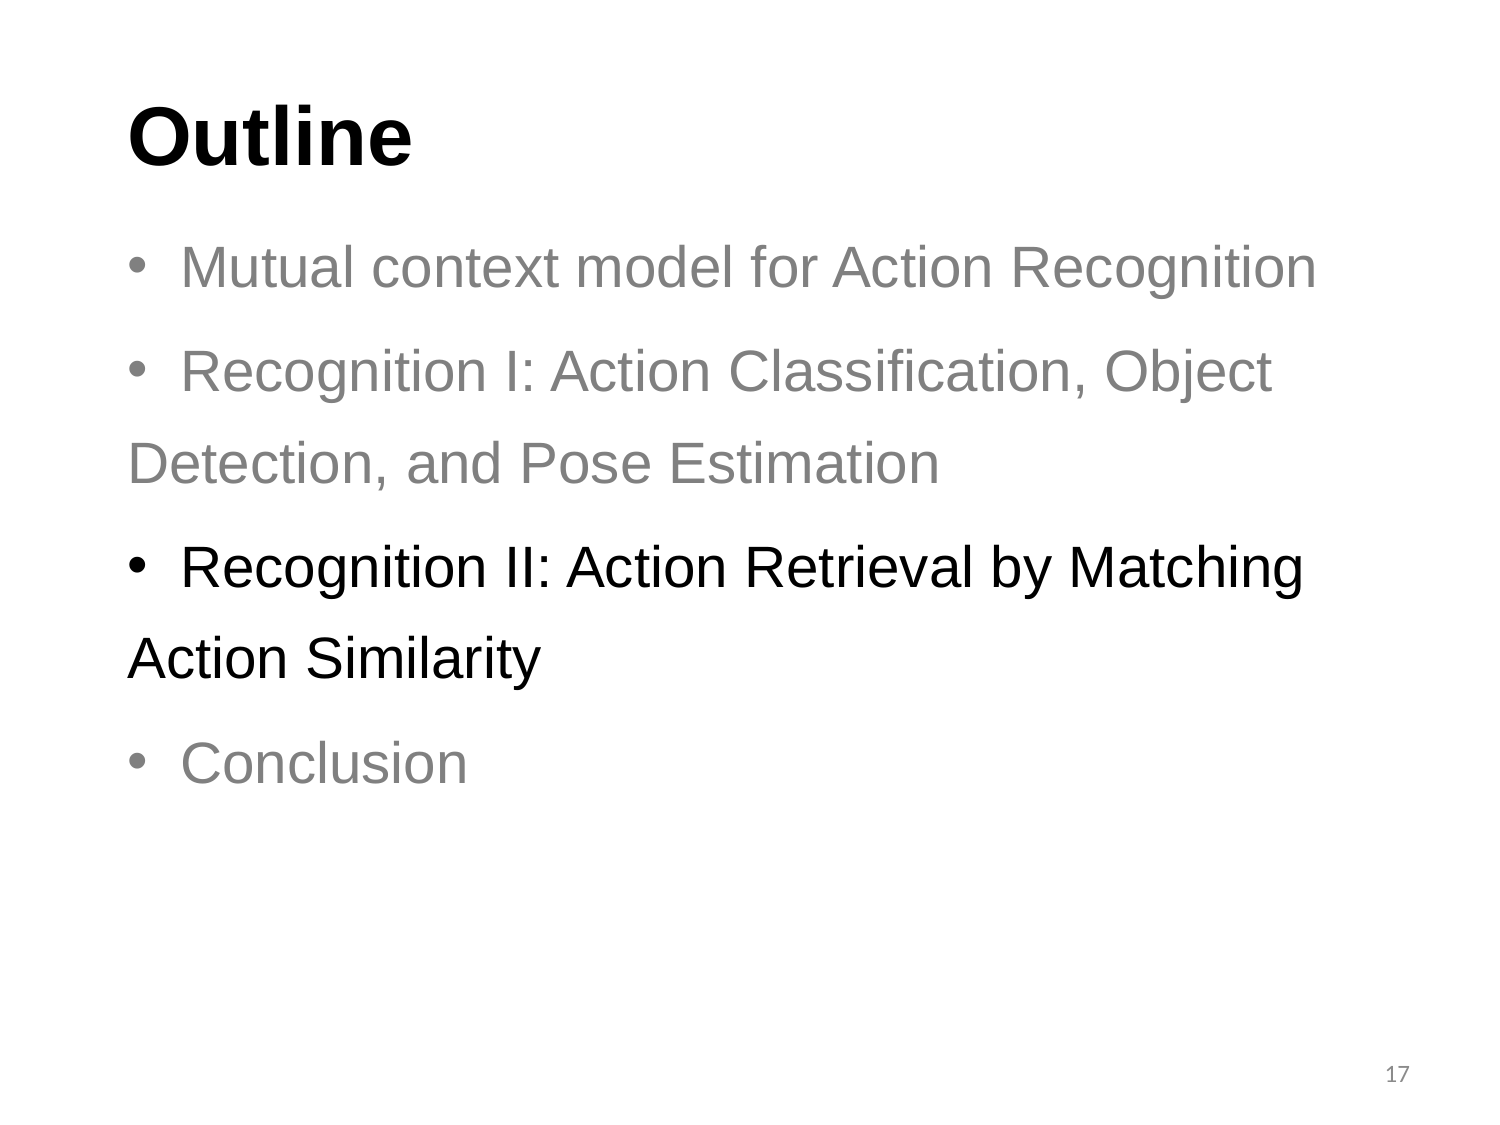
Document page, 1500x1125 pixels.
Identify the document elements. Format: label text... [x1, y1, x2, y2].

text_box Outline [112, 24, 463, 190]
text_box Mutual context model for Action Recognition Recognition I: Action Classification, Object Detection, and Pose Estimation Recognition II: Action Retrieval by Matching Action Similarity Conclusion [112, 199, 1425, 803]
slide_number 17 [1074, 1042, 1425, 1103]
